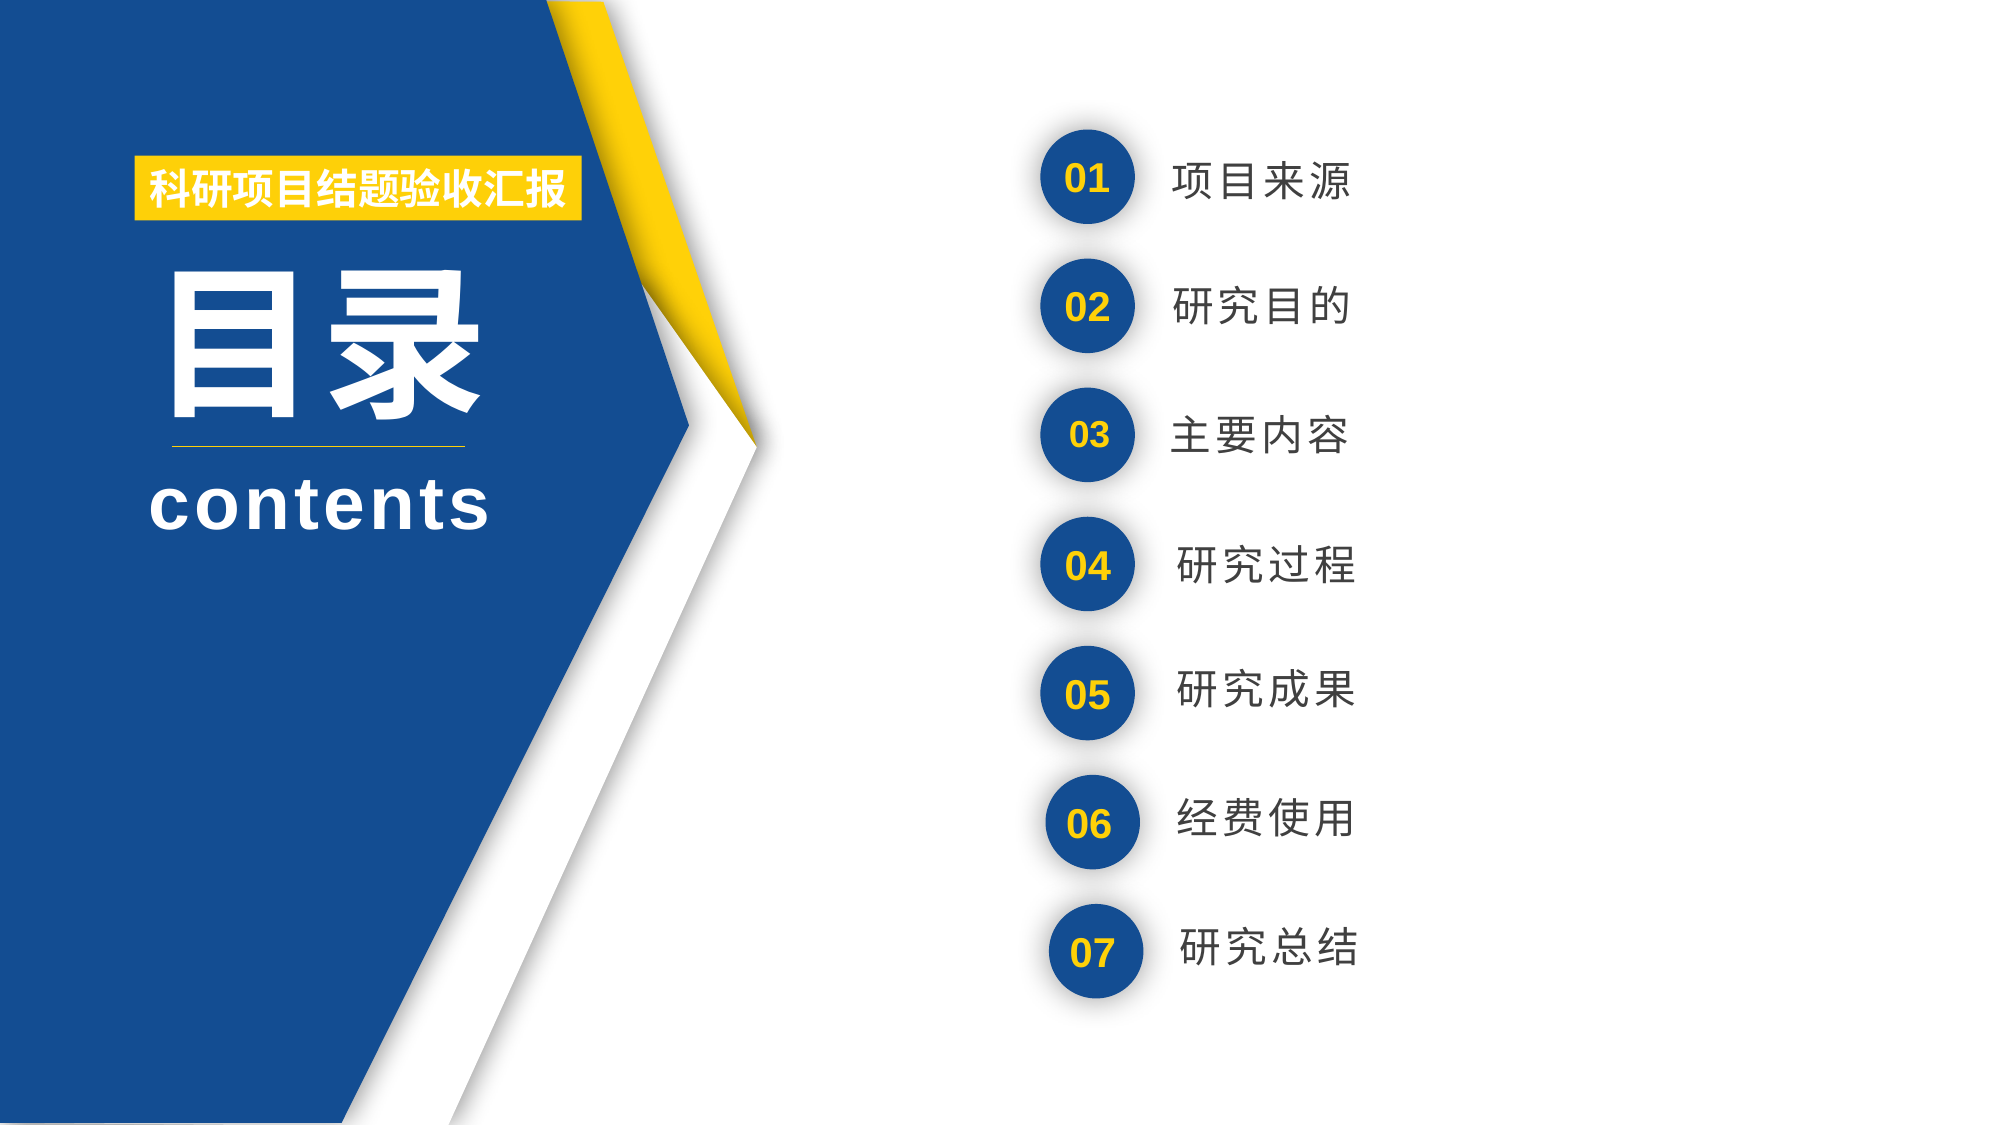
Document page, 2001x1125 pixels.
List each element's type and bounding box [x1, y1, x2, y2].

text_box [1040, 129, 1799, 224]
text_box [1040, 645, 1785, 741]
text_box [1045, 774, 1769, 870]
text_box [1048, 903, 1772, 999]
text_box [0, 0, 757, 1125]
text_box [1040, 387, 1782, 483]
text_box [1040, 258, 1782, 354]
text_box [27, 230, 612, 553]
text_box [1040, 516, 1829, 612]
